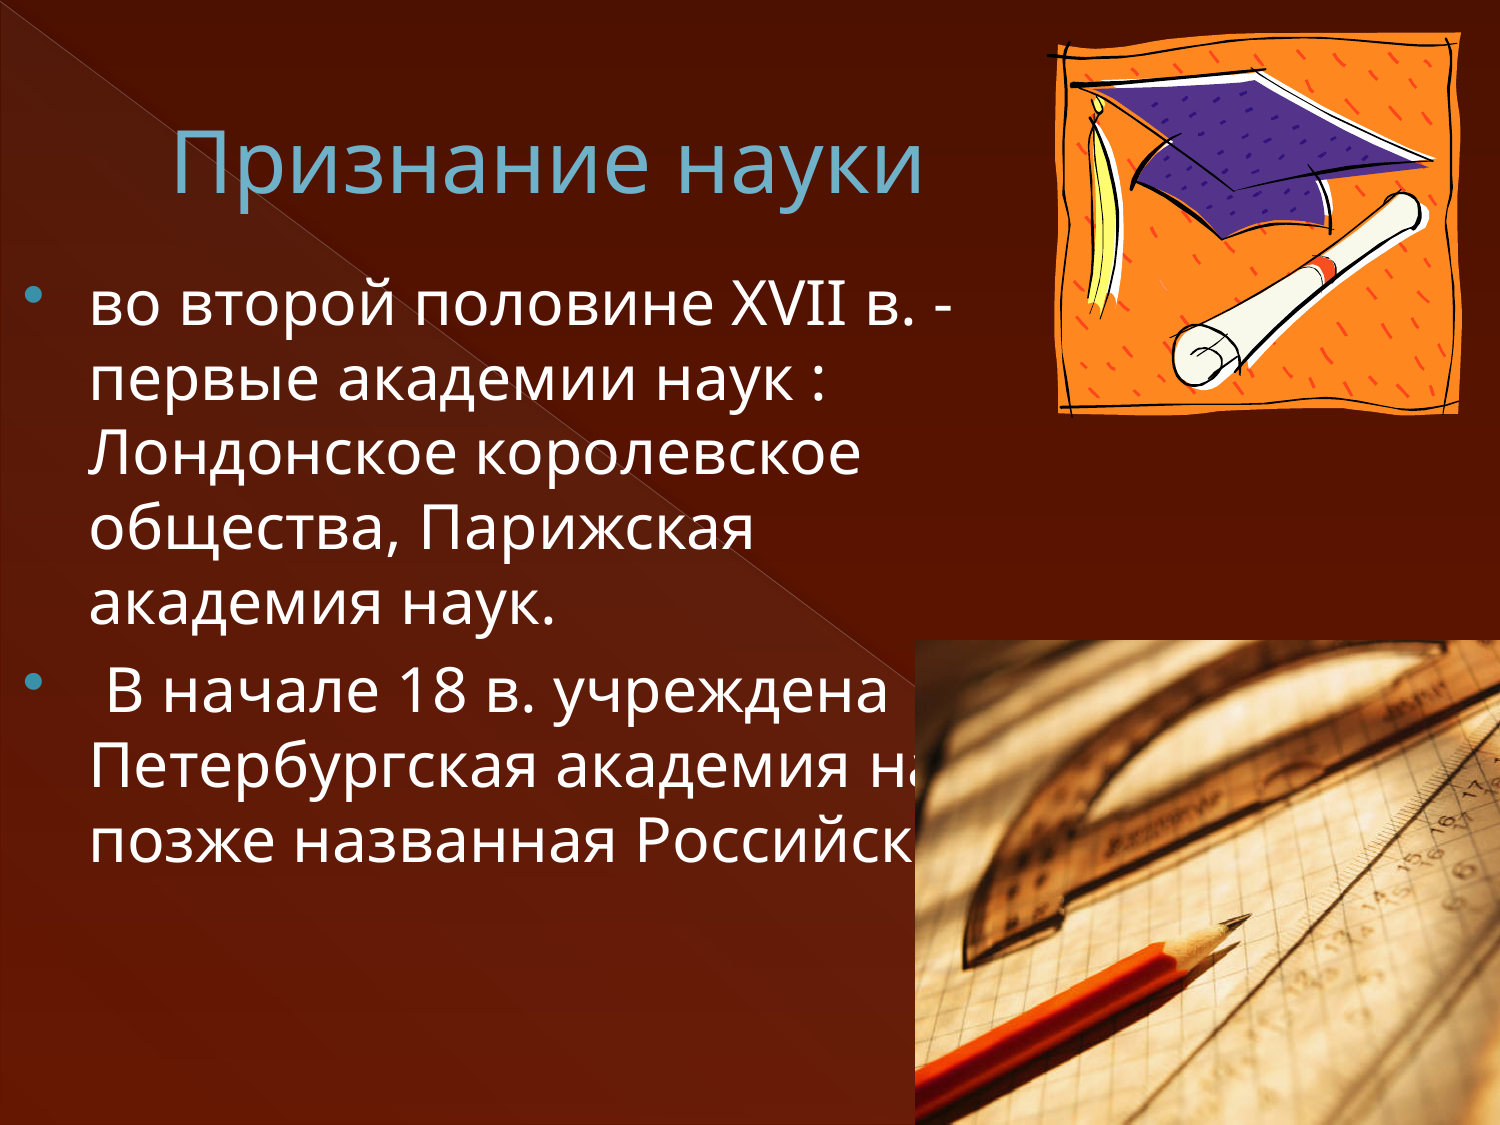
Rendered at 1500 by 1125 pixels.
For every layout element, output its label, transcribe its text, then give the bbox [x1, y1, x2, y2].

list во второй половине XVII в. -первые академии наук : Лондонское королевское общества, Парижская академия наук. В начале 18 в. учреждена Петербургская академия наук, позже названная Российской [0, 255, 1046, 1024]
picture [915, 640, 1500, 1125]
title Признание науки [75, 43, 1035, 255]
picture [1045, 30, 1464, 420]
